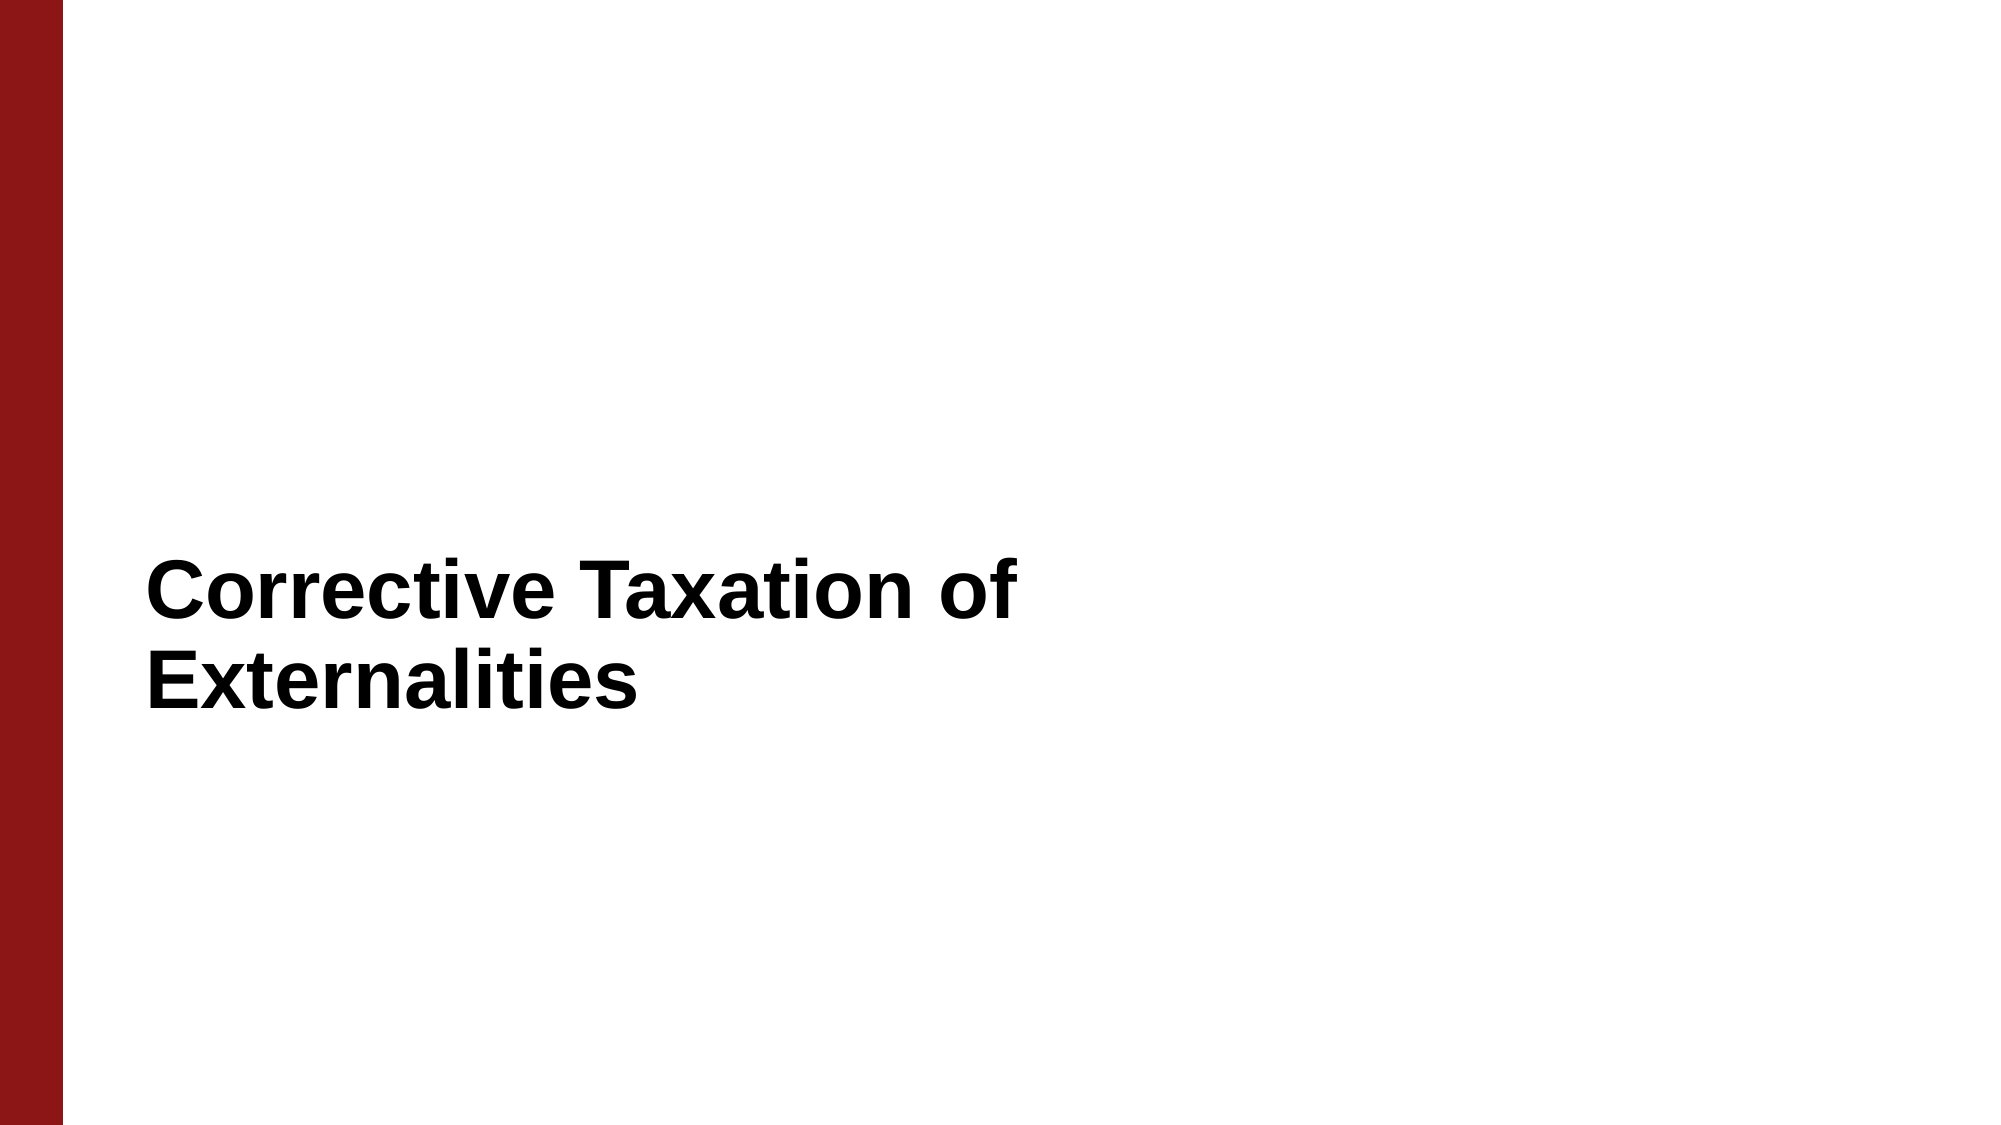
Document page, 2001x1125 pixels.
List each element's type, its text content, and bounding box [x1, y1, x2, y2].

title Corrective Taxation of Externalities [145, 528, 1048, 734]
